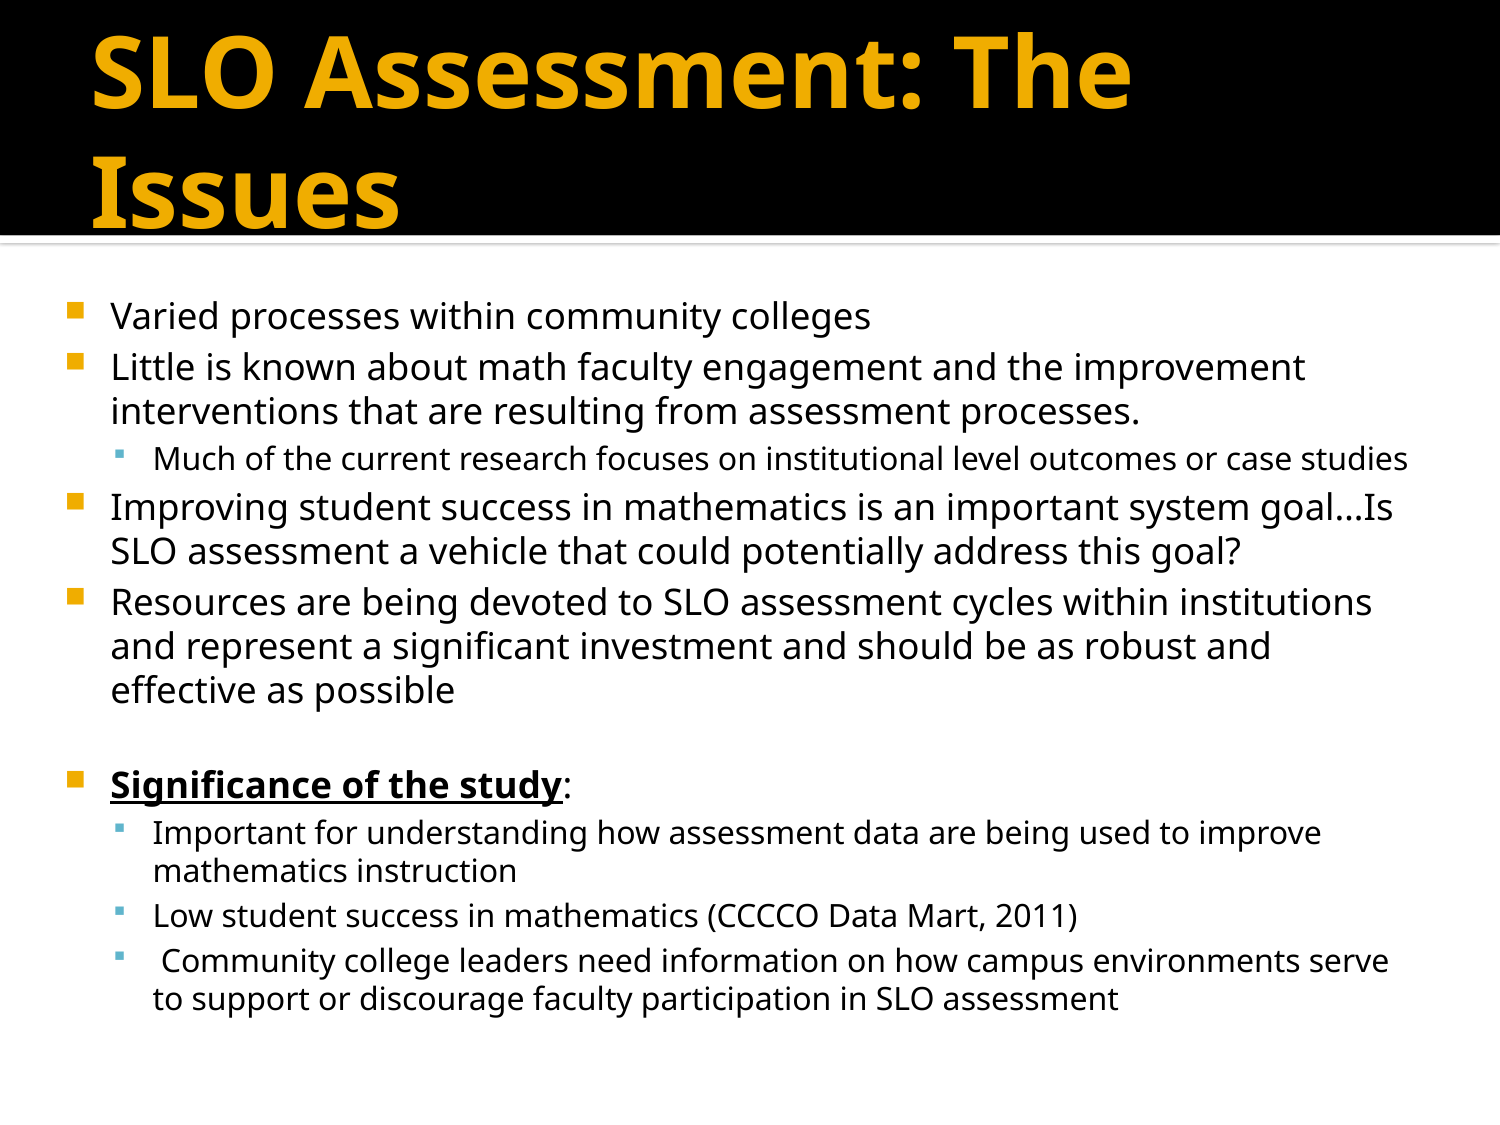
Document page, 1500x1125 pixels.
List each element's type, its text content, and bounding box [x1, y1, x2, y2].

list Varied processes within community colleges Little is known about math faculty engagement and the improvement interventions that are resulting from assessment processes. Much of the current research focuses on institutional level outcomes or case studies Improving student success in mathematics is an important system goal…Is SLO assessment a vehicle that could potentially address this goal? Resources are being devoted to SLO assessment cycles within institutions and represent a significant investment and should be as robust and effective as possible Significance of the study: Important for understanding how assessment data are being used to improve mathematics instruction Low student success in mathematics (CCCCO Data Mart, 2011) Community college leaders need information on how campus environments serve to support or discourage faculty participation in SLO assessment [38, 278, 1425, 1089]
title SLO Assessment: The Issues [75, 25, 1425, 231]
